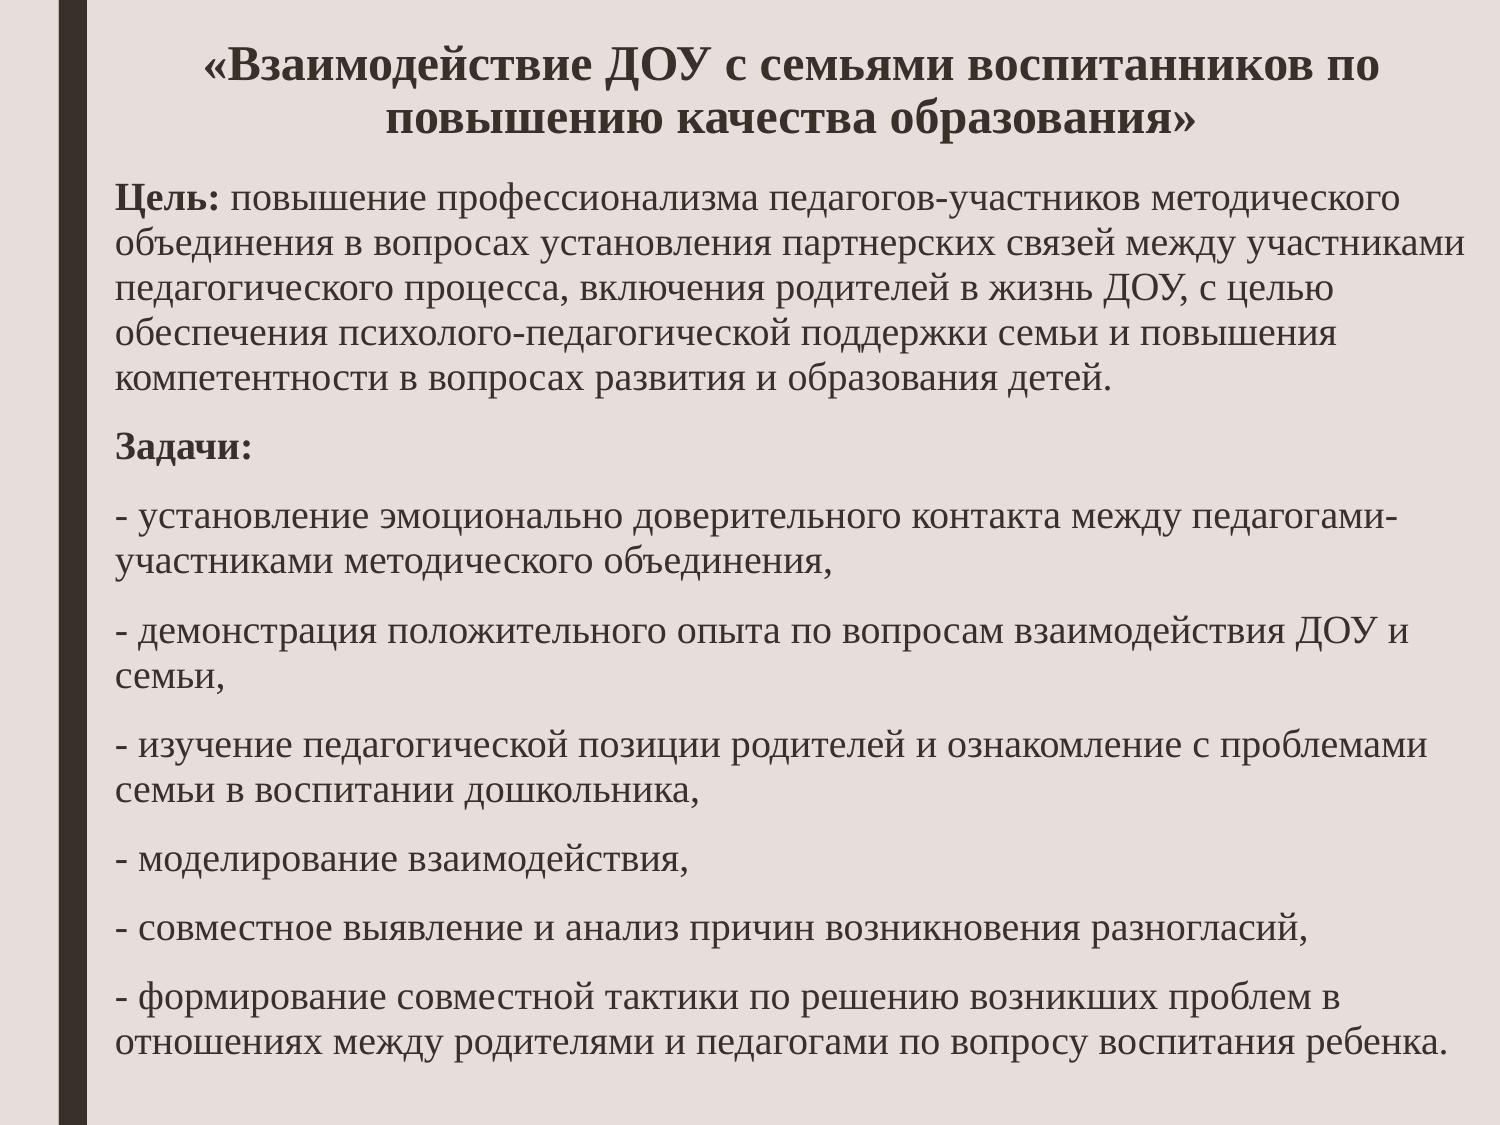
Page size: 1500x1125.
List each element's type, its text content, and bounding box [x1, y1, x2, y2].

list Цель: повышение профессионализма педагогов-участников методического объединения в вопросах установления партнерских связей между участниками педагогического процесса, включения родителей в жизнь ДОУ, с целью обеспечения психолого-педагогической поддержки семьи и повышения компетентности в вопросах развития и образования детей. Задачи: - установление эмоционально доверительного контакта между педагогами-участниками методического объединения, - демонстрация положительного опыта по вопросам взаимодействия ДОУ и семьи, - изучение педагогической позиции родителей и ознакомление с проблемами семьи в воспитании дошкольника, - моделирование взаимодействия, - совместное выявление и анализ причин возникновения разногласий, - формирование совместной тактики по решению возникших проблем в отношениях между родителями и педагогами по вопросу воспитания ребенка. [99, 166, 1500, 1085]
title «Взаимодействие ДОУ с семьями воспитанников по повышению качества образования» [110, 30, 1473, 199]
